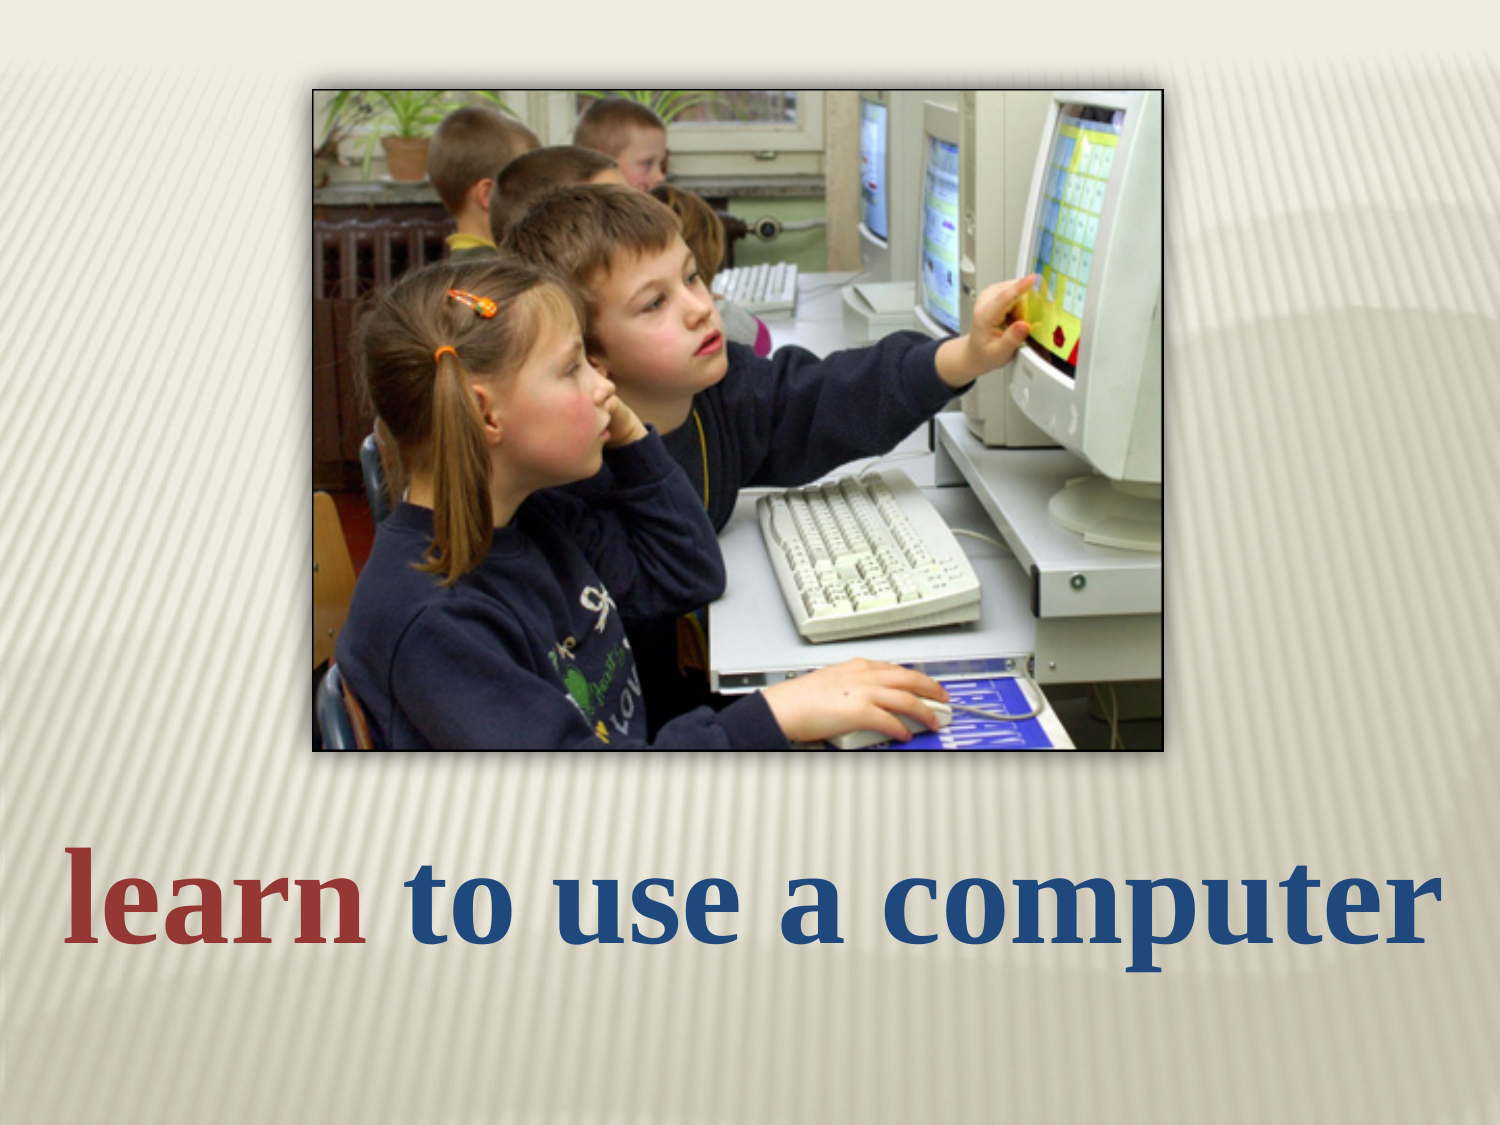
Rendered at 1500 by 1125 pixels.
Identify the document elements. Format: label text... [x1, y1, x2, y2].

text_box learn to use a computer [48, 798, 1461, 979]
picture [312, 89, 1164, 752]
